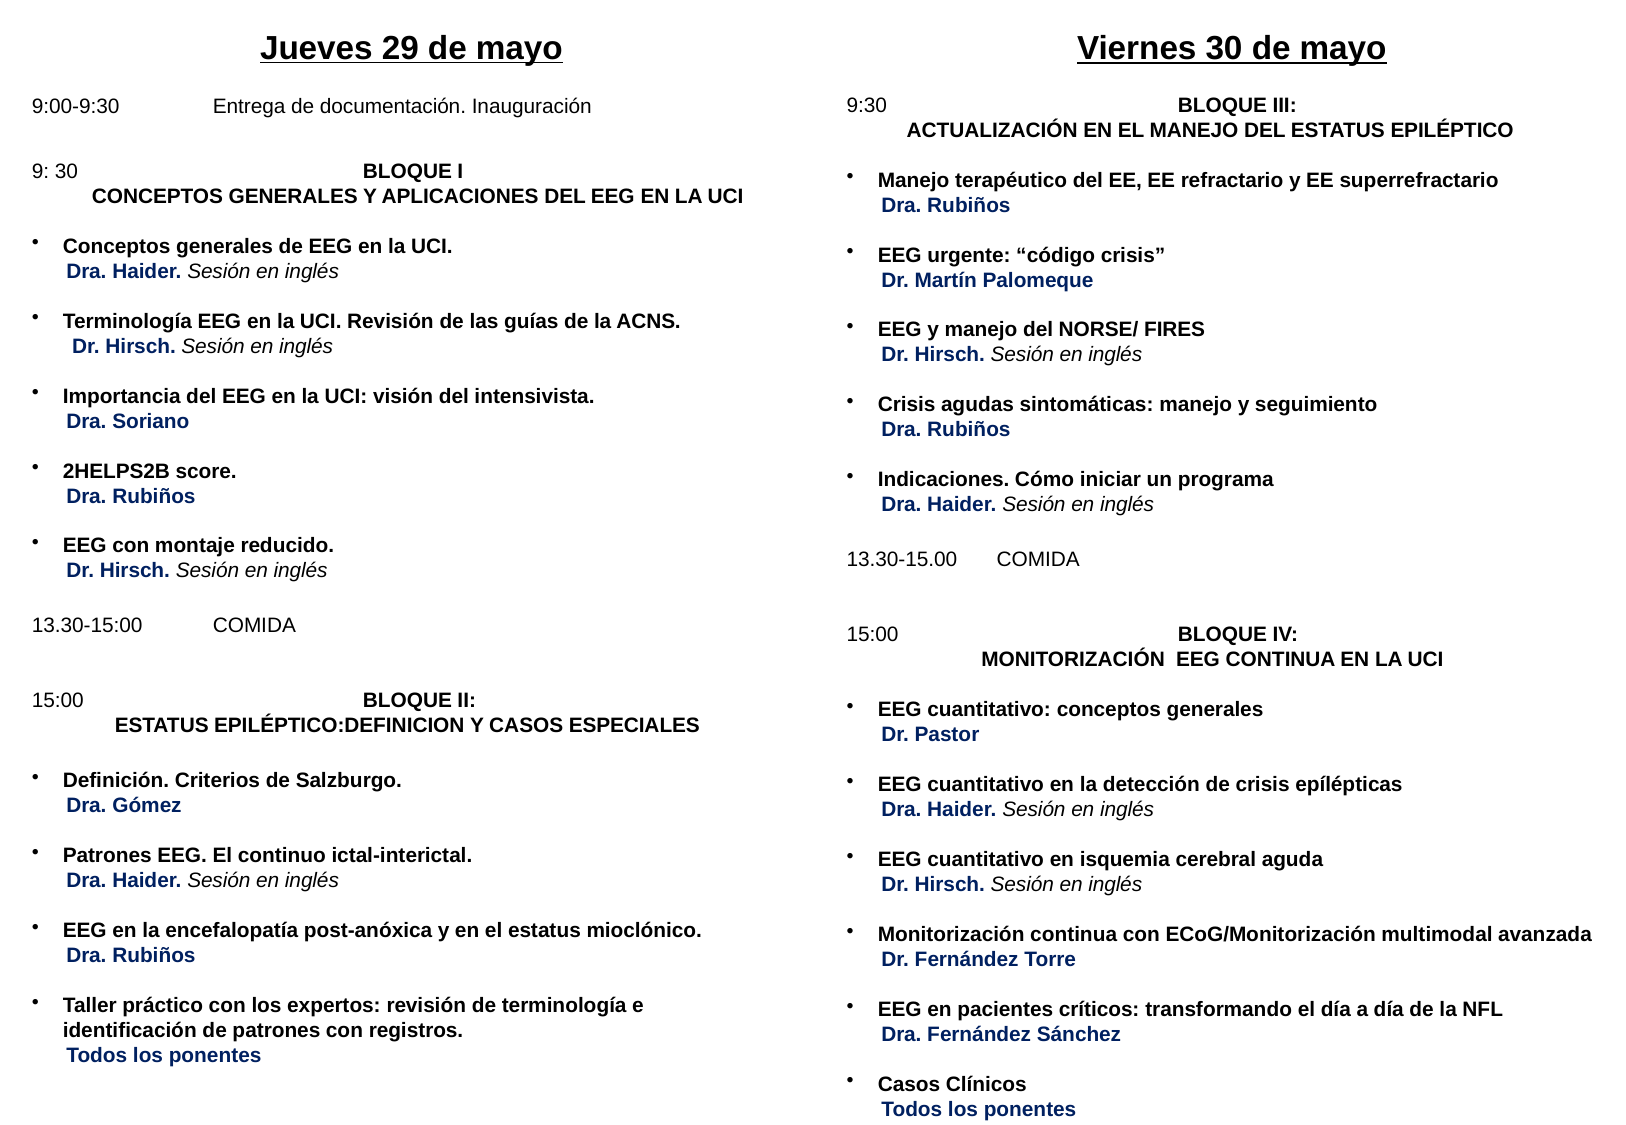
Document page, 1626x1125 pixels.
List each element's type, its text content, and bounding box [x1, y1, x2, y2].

text_box Jueves 29 de mayo 9:00-9:30 Entrega de documentación. Inauguración 9: 30 BLOQUE I CONCEPTOS GENERALES Y APLICACIONES DEL EEG EN LA UCI Conceptos generales de EEG en la UCI. Dra. Haider. Sesión en inglés Terminología EEG en la UCI. Revisión de las guías de la ACNS. Dr. Hirsch. Sesión en inglés Importancia del EEG en la UCI: visión del intensivista. Dra. Soriano 2HELPS2B score. Dra. Rubiños EEG con montaje reducido. Dr. Hirsch. Sesión en inglés 13.30-15:00 COMIDA 15:00 BLOQUE II: ESTATUS EPILÉPTICO:DEFINICION Y CASOS ESPECIALES Definición. Criterios de Salzburgo. Dra. Gómez Patrones EEG. El continuo ictal-interictal. Dra. Haider. Sesión en inglés EEG en la encefalopatía post-anóxica y en el estatus mioclónico. Dra. Rubiños Taller práctico con los expertos: revisión de terminología e identificación de patrones con registros. Todos los ponentes [17, 18, 797, 1075]
text_box Viernes 30 de mayo 9:30 BLOQUE III: ACTUALIZACIÓN EN EL MANEJO DEL ESTATUS EPILÉPTICO Manejo terapéutico del EE, EE refractario y EE superrefractario Dra. Rubiños EEG urgente: “código crisis” Dr. Martín Palomeque EEG y manejo del NORSE/ FIRES Dr. Hirsch. Sesión en inglés Crisis agudas sintomáticas: manejo y seguimiento Dra. Rubiños Indicaciones. Cómo iniciar un programa Dra. Haider. Sesión en inglés 13.30-15.00 COMIDA 15:00 BLOQUE IV: MONITORIZACIÓN EEG CONTINUA EN LA UCI EEG cuantitativo: conceptos generales Dr. Pastor EEG cuantitativo en la detección de crisis epílépticas Dra. Haider. Sesión en inglés EEG cuantitativo en isquemia cerebral aguda Dr. Hirsch. Sesión en inglés Monitorización continua con ECoG/Monitorización multimodal avanzada Dr. Fernández Torre EEG en pacientes críticos: transformando el día a día de la NFL Dra. Fernández Sánchez Casos Clínicos Todos los ponentes [831, 19, 1625, 1125]
